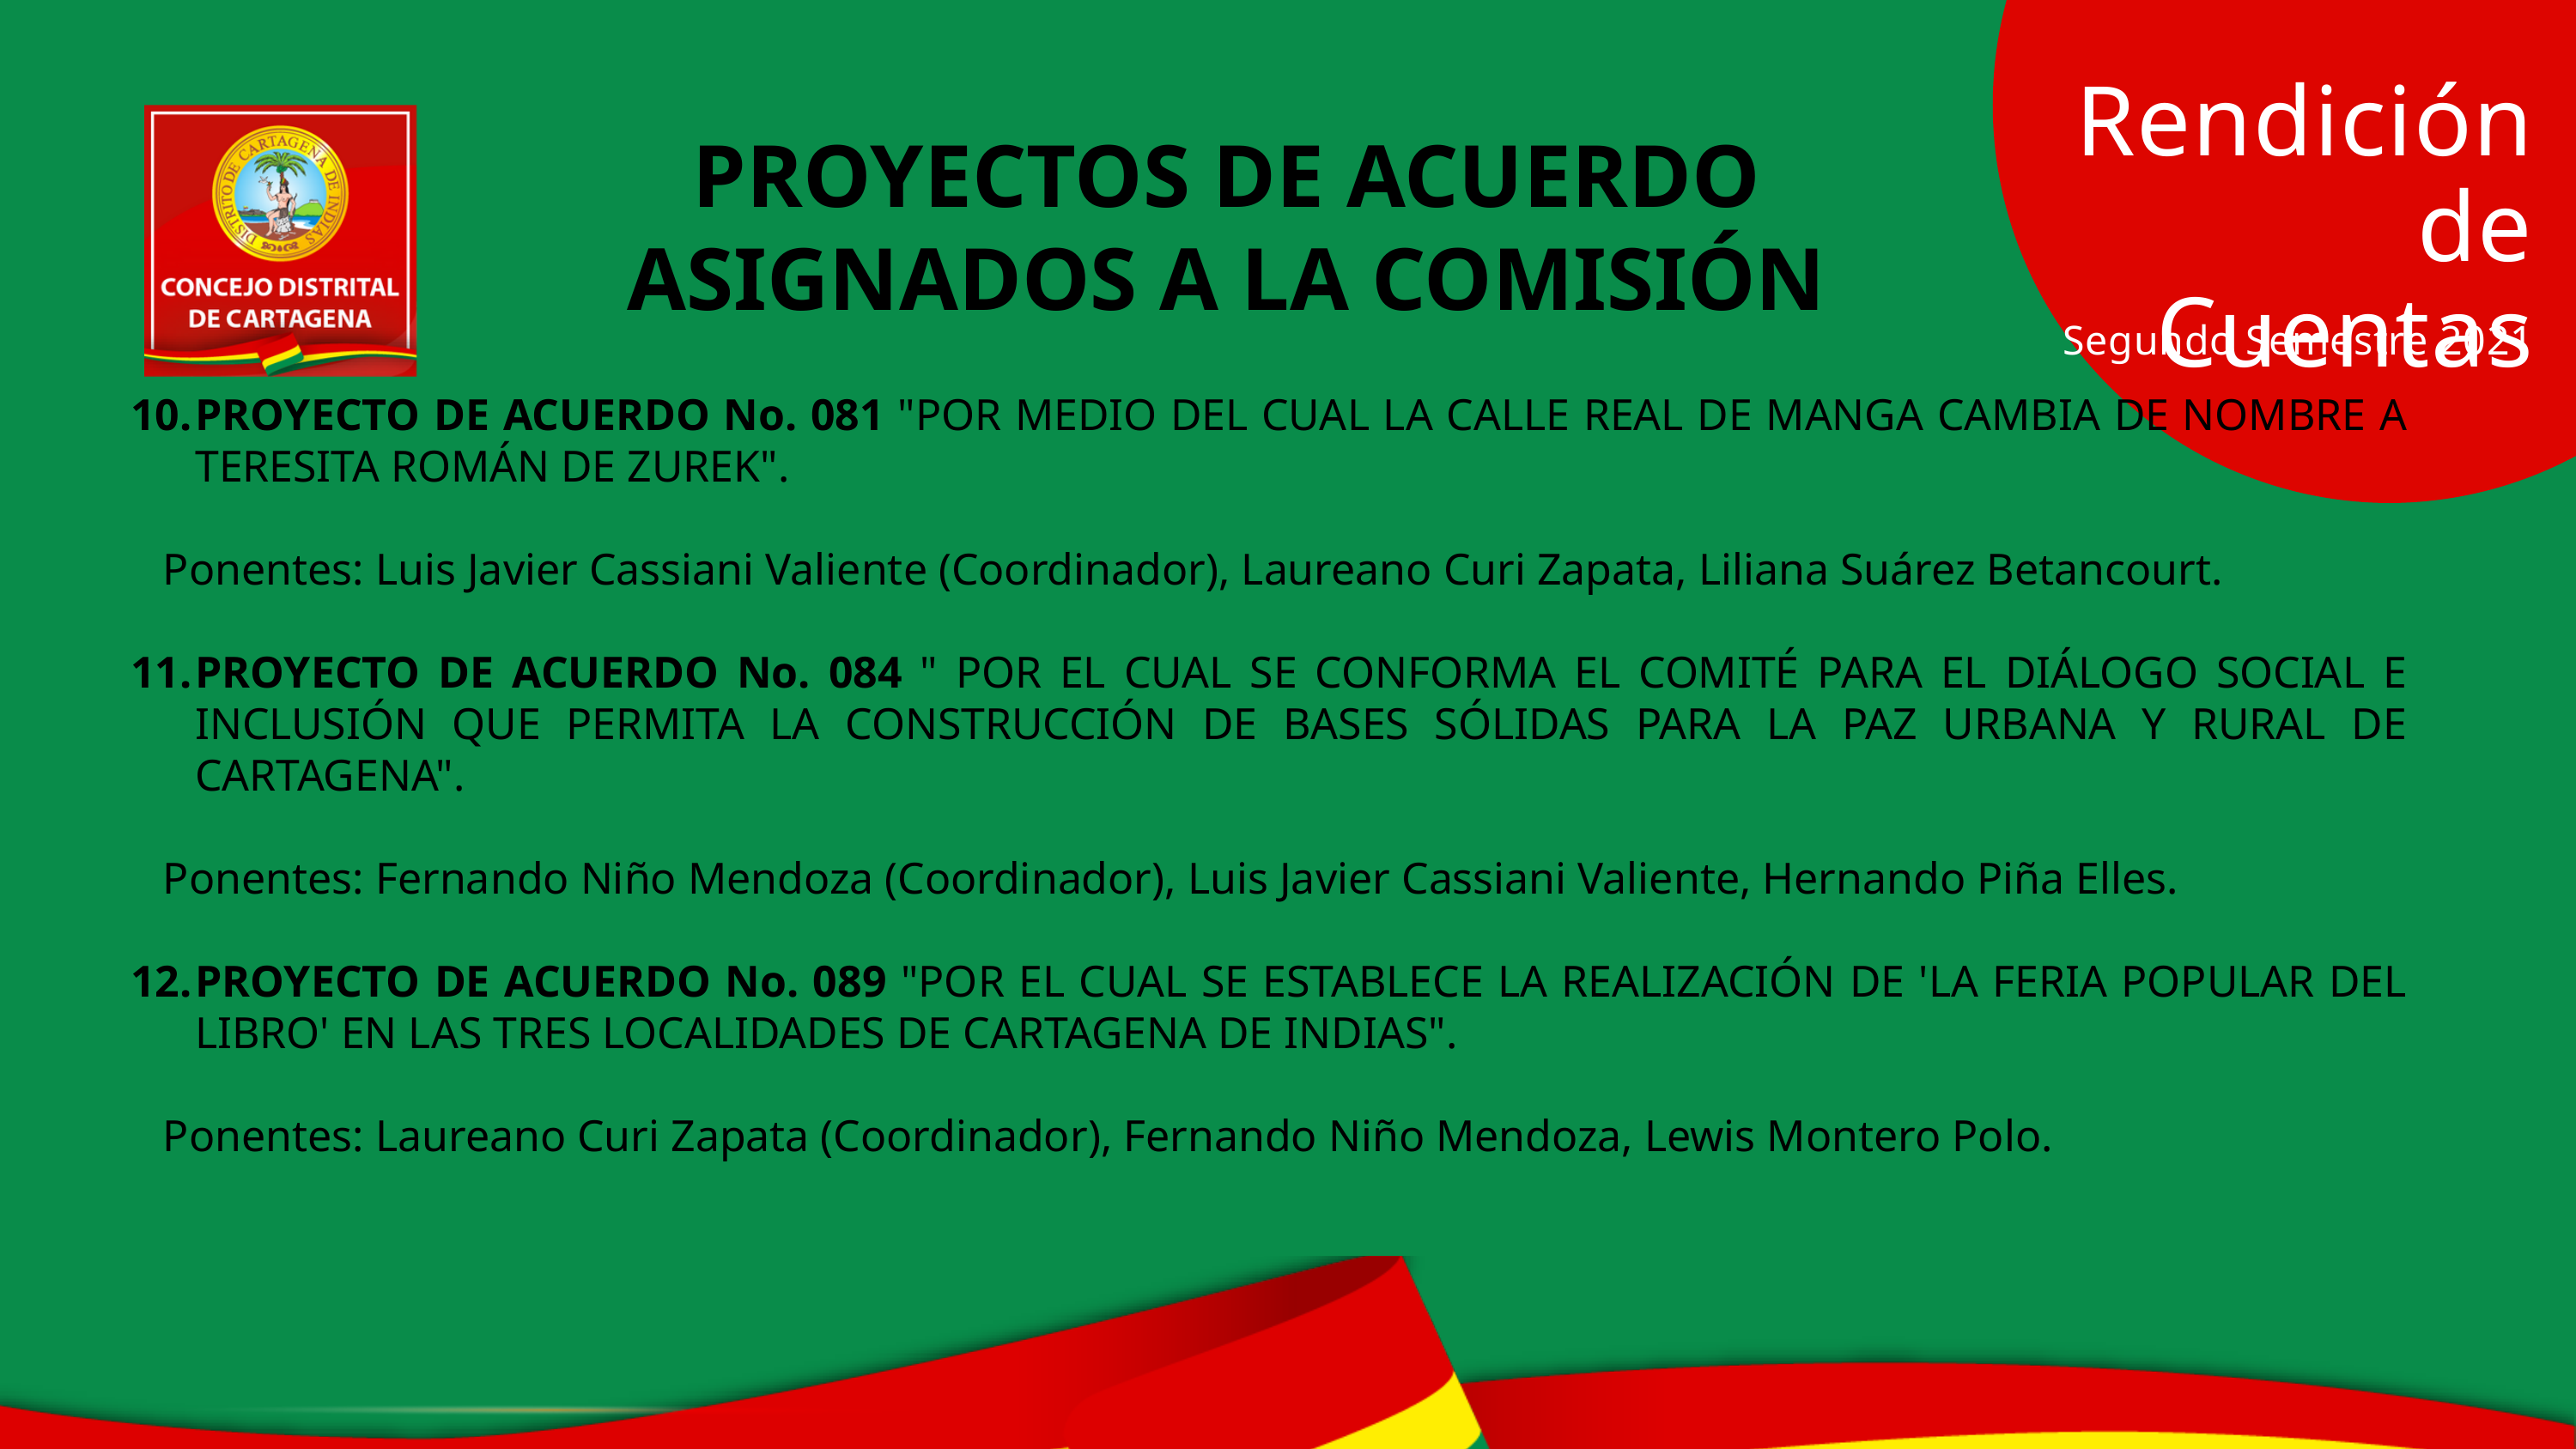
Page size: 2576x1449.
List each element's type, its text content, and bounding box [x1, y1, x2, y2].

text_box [1990, 0, 2576, 504]
text_box PROYECTO DE ACUERDO No. 081 "POR MEDIO DEL CUAL LA CALLE REAL DE MANGA CAMBIA DE NOMBRE A TERESITA ROMÁN DE ZUREK". Ponentes: Luis Javier Cassiani Valiente (Coordinador), Laureano Curi Zapata, Liliana Suárez Betancourt. PROYECTO DE ACUERDO No. 084 " POR EL CUAL SE CONFORMA EL COMITÉ PARA EL DIÁLOGO SOCIAL E INCLUSIÓN QUE PERMITA LA CONSTRUCCIÓN DE BASES SÓLIDAS PARA LA PAZ URBANA Y RURAL DE CARTAGENA". Ponentes: Fernando Niño Mendoza (Coordinador), Luis Javier Cassiani Valiente, Hernando Piña Elles. PROYECTO DE ACUERDO No. 089 "POR EL CUAL SE ESTABLECE LA REALIZACIÓN DE 'LA FERIA POPULAR DEL LIBRO' EN LAS TRES LOCALIDADES DE CARTAGENA DE INDIAS". Ponentes: Laureano Curi Zapata (Coordinador), Fernando Niño Mendoza, Lewis Montero Polo. [118, 381, 2421, 1219]
picture [144, 104, 417, 377]
picture [0, 1256, 2576, 1449]
text_box PROYECTOS DE ACUERDO ASIGNADOS A LA COMISIÓN [465, 88, 1986, 361]
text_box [2044, 64, 2534, 361]
